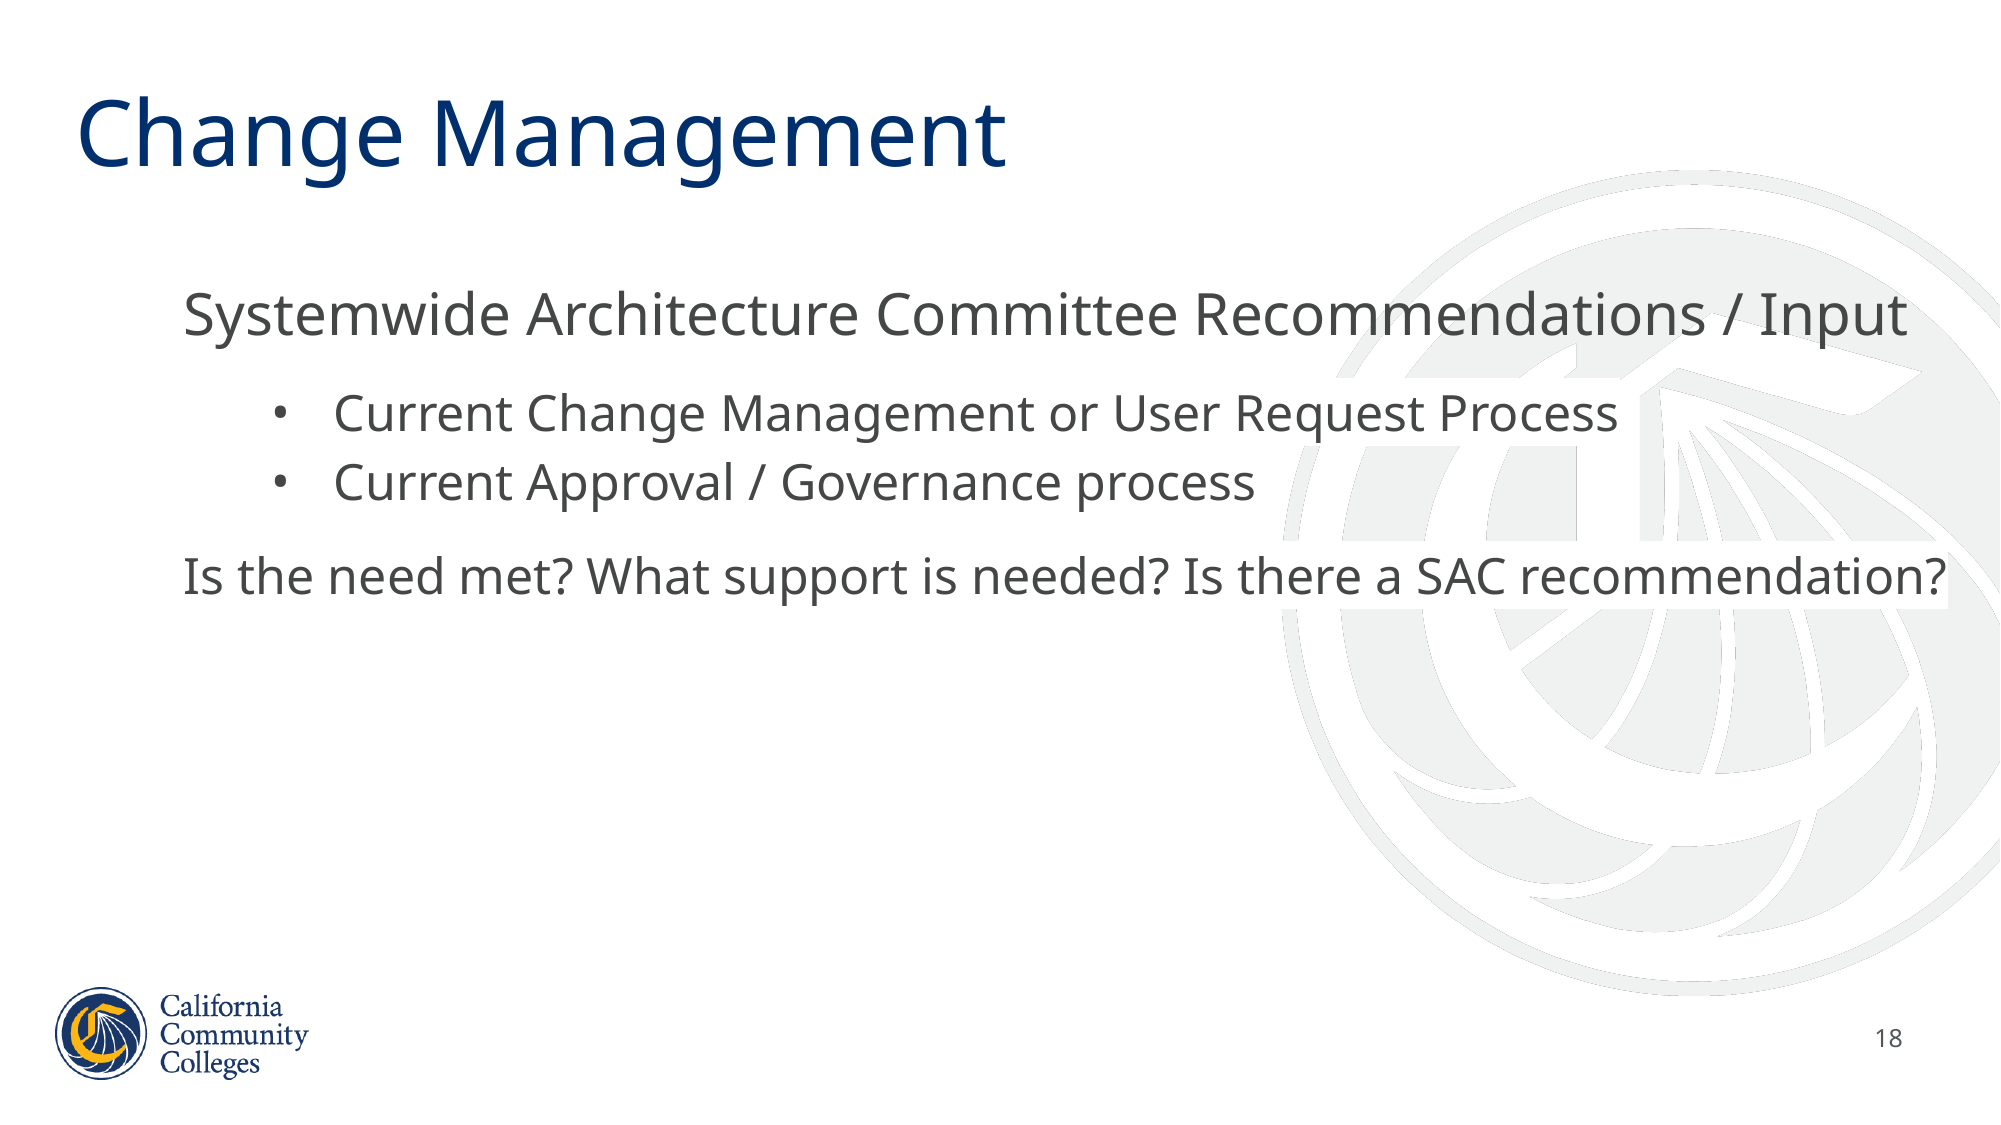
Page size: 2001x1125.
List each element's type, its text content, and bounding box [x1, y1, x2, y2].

title Change Management [0, 0, 2000, 300]
text_box Systemwide Architecture Committee Recommendations / Input Current Change Management or User Request Process Current Approval / Governance process Is the need met? What support is needed? Is there a SAC recommendation? [168, 251, 2000, 620]
picture [1281, 620, 2000, 996]
picture [52, 984, 312, 1083]
slide_number 18 [1858, 1009, 1919, 1070]
